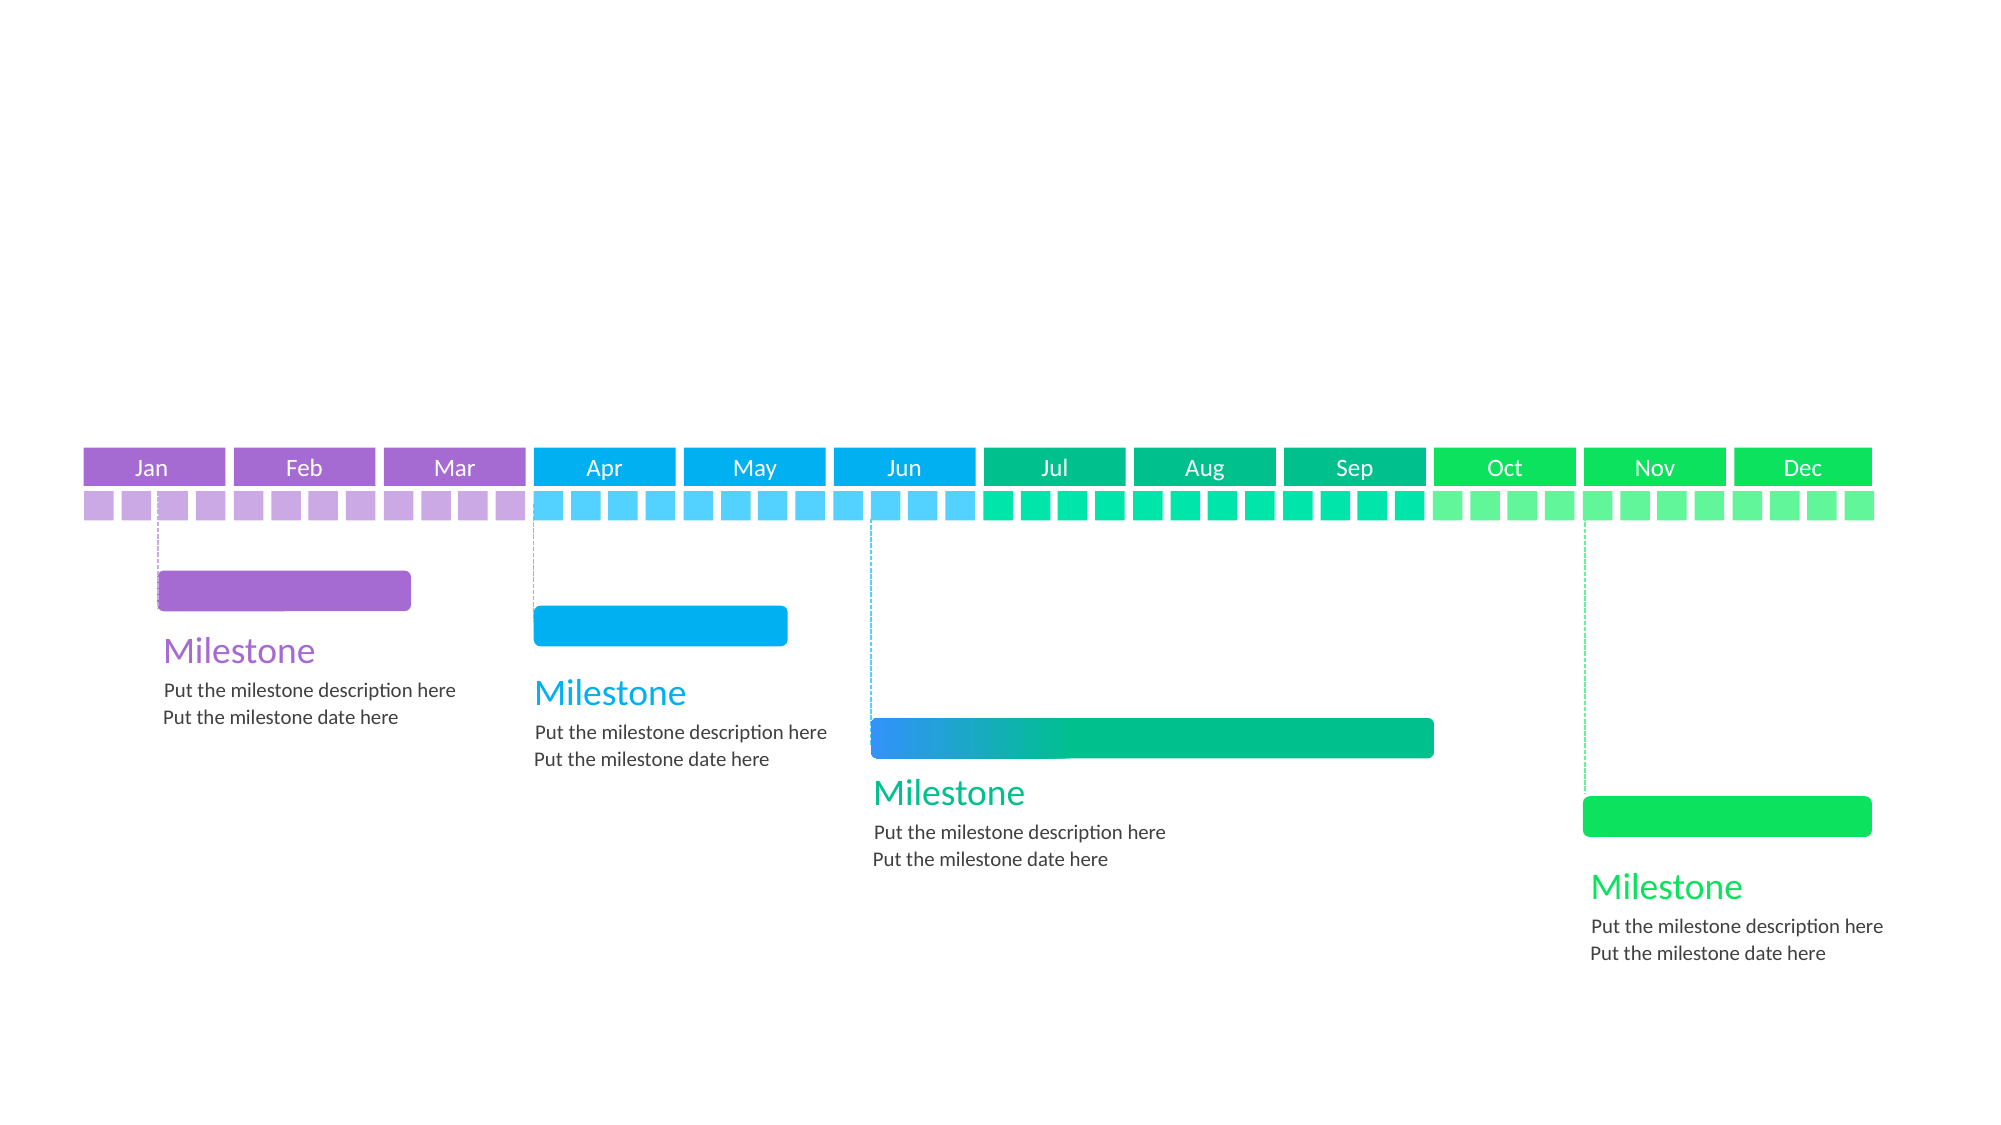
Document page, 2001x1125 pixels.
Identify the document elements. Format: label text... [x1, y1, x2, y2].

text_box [233, 491, 376, 521]
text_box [533, 491, 676, 521]
text_box [532, 604, 789, 648]
text_box Sep [1283, 447, 1427, 487]
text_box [983, 491, 1125, 521]
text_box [1133, 491, 1275, 521]
text_box Feb [233, 447, 377, 487]
text_box [1581, 795, 1873, 839]
text_box Apr [533, 447, 677, 487]
text_box [870, 716, 1436, 760]
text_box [163, 625, 497, 749]
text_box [1283, 491, 1425, 521]
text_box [1582, 491, 1725, 521]
text_box Jun [833, 447, 977, 487]
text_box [1732, 491, 1875, 521]
text_box Nov [1583, 447, 1727, 487]
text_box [873, 767, 1207, 891]
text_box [683, 491, 826, 521]
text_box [84, 491, 157, 521]
text_box Jul [983, 447, 1127, 487]
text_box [383, 491, 526, 521]
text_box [158, 491, 226, 521]
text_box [1590, 861, 1925, 985]
text_box Mar [383, 447, 527, 487]
text_box Dec [1733, 447, 1873, 487]
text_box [534, 667, 868, 791]
text_box May [683, 447, 827, 487]
text_box Jan [83, 447, 226, 487]
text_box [1432, 491, 1575, 521]
text_box Oct [1433, 447, 1577, 487]
text_box [158, 569, 413, 613]
text_box Aug [1133, 447, 1277, 487]
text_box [833, 491, 975, 521]
